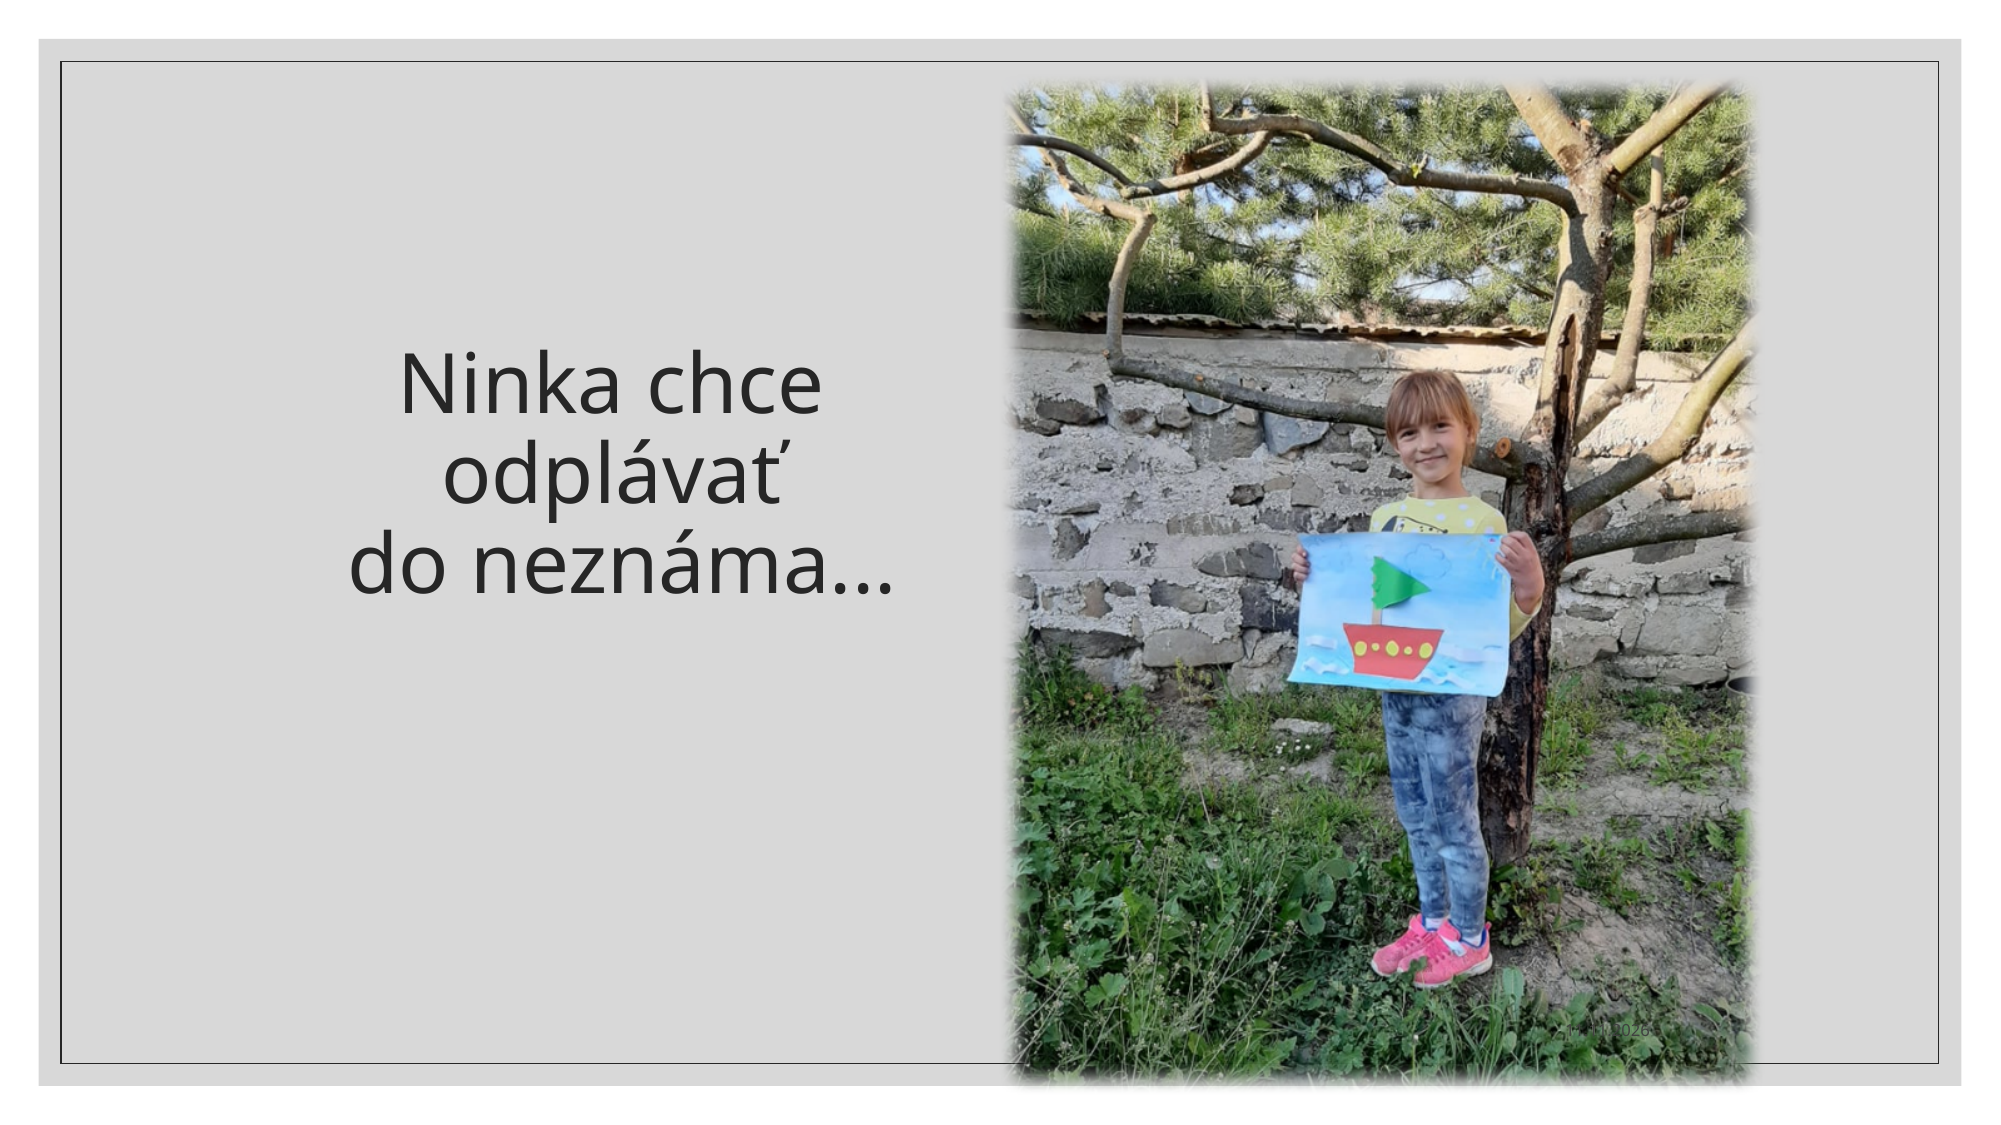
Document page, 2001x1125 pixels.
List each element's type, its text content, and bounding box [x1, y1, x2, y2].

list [999, 74, 1765, 1095]
title Ninka chce odplávať do neznáma... [157, 294, 994, 659]
